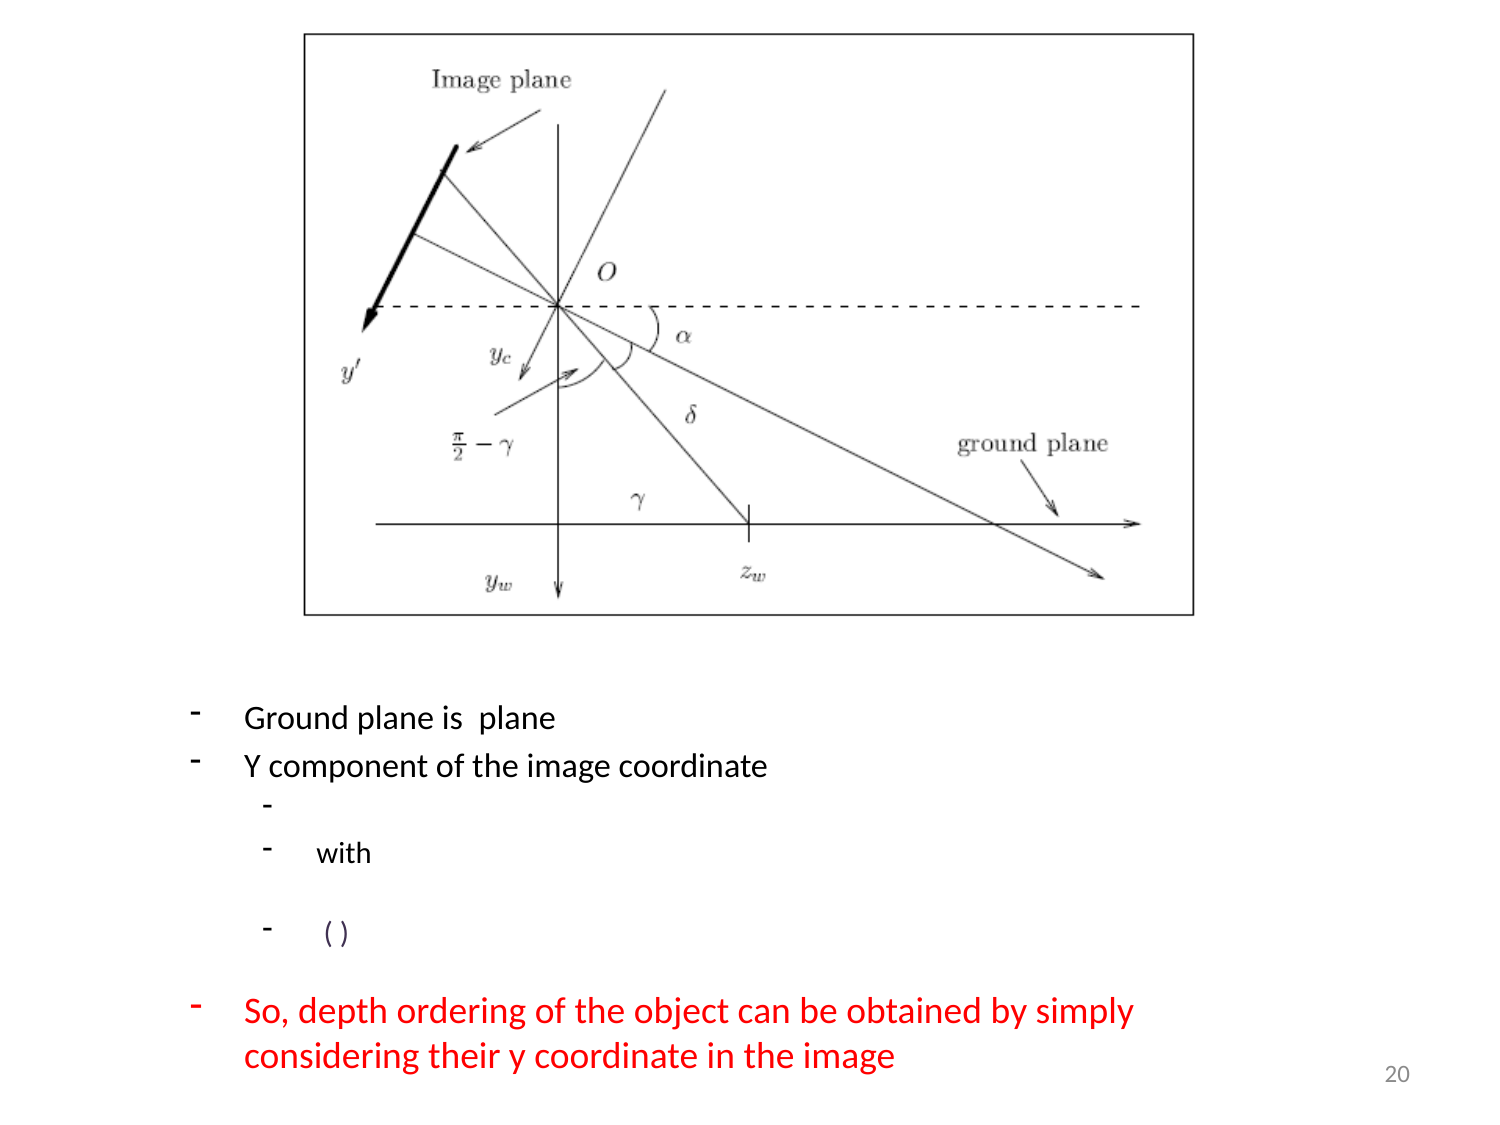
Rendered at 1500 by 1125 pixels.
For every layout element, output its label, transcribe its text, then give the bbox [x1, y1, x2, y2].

picture [279, 18, 1221, 638]
slide_number 20 [1074, 1042, 1425, 1103]
